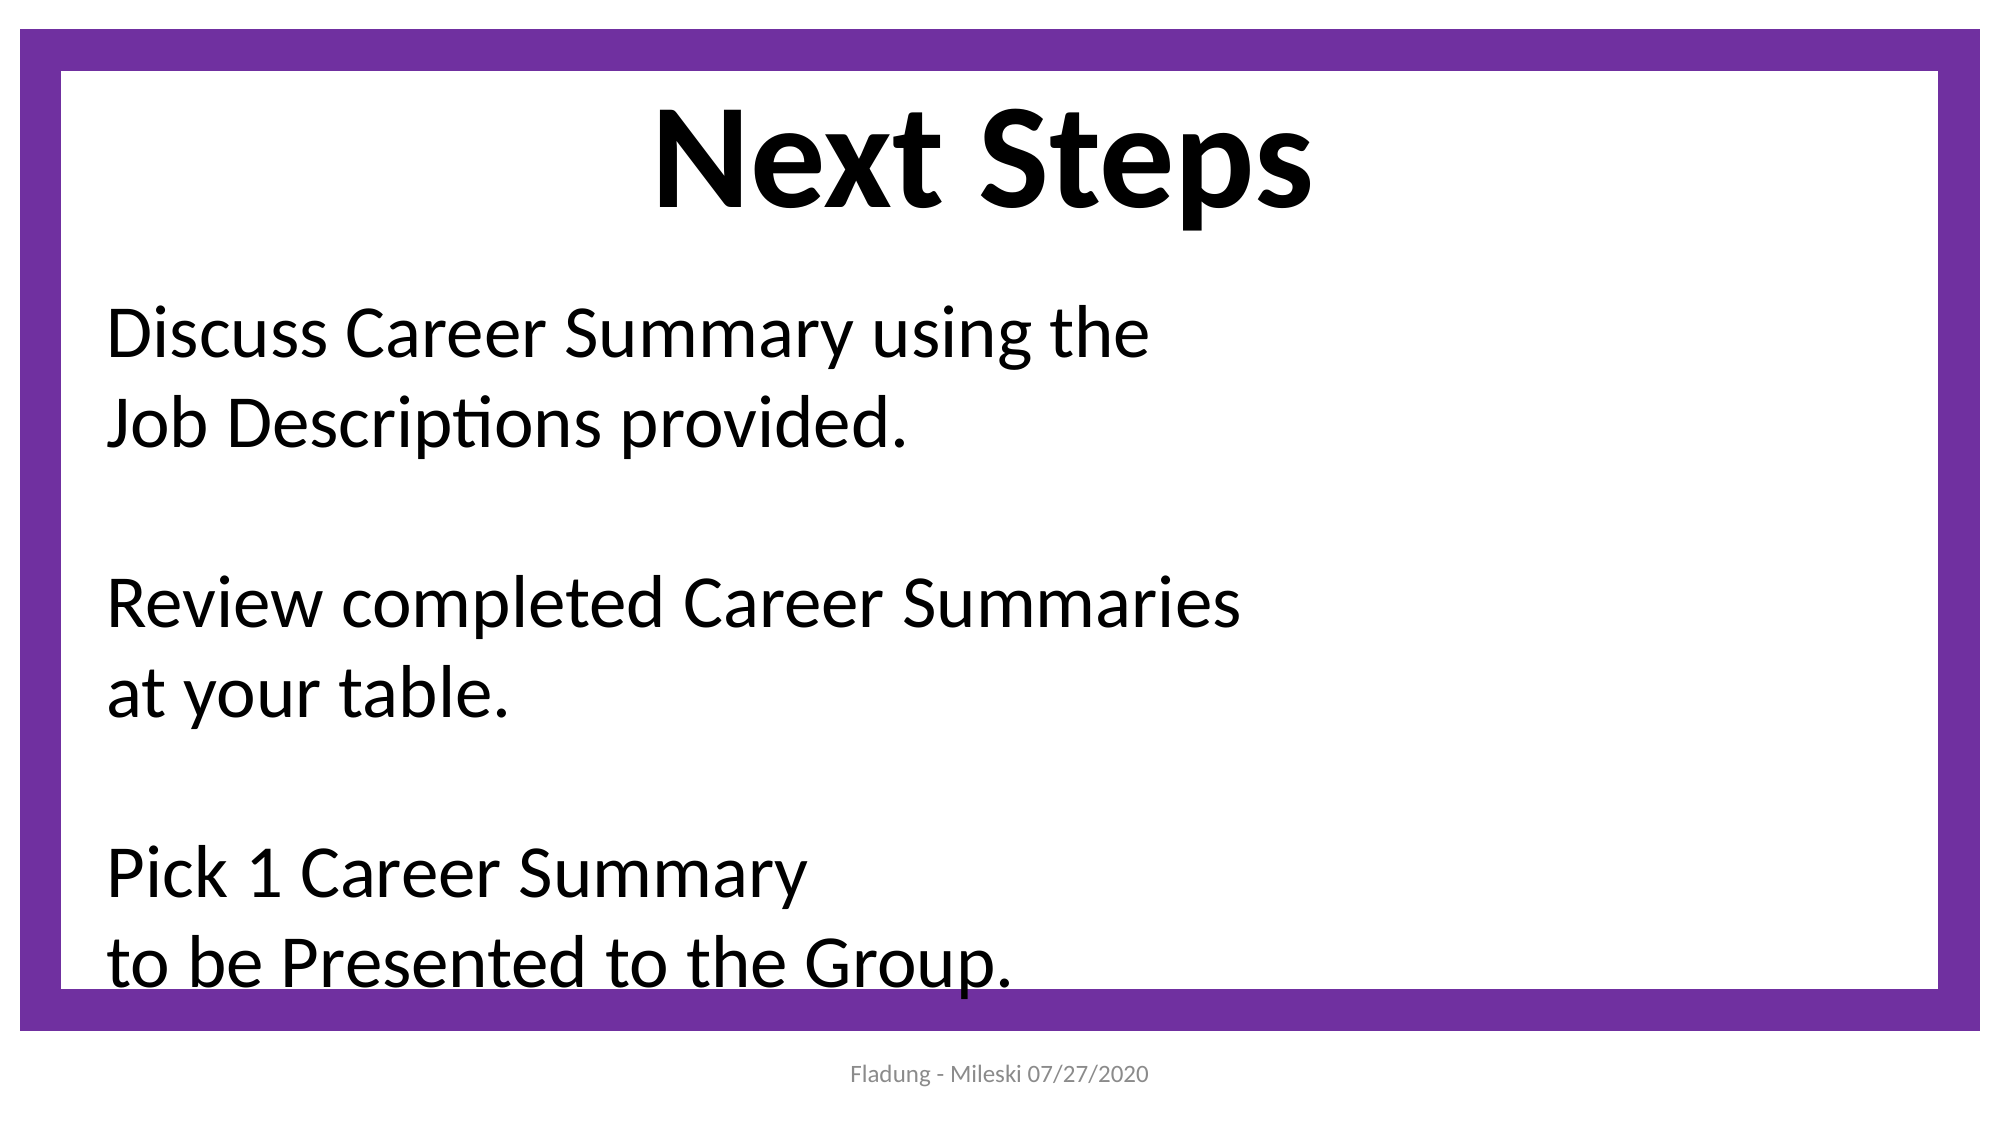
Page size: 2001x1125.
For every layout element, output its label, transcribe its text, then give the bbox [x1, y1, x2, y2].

footer Fladung - Mileski 07/27/2020 [683, 1042, 1317, 1103]
text_box Next Steps Discuss Career Summary using the Job Descriptions provided. Review completed Career Summaries at your table. Pick 1 Career Summary to be Presented to the Group. [40, 49, 1960, 1010]
